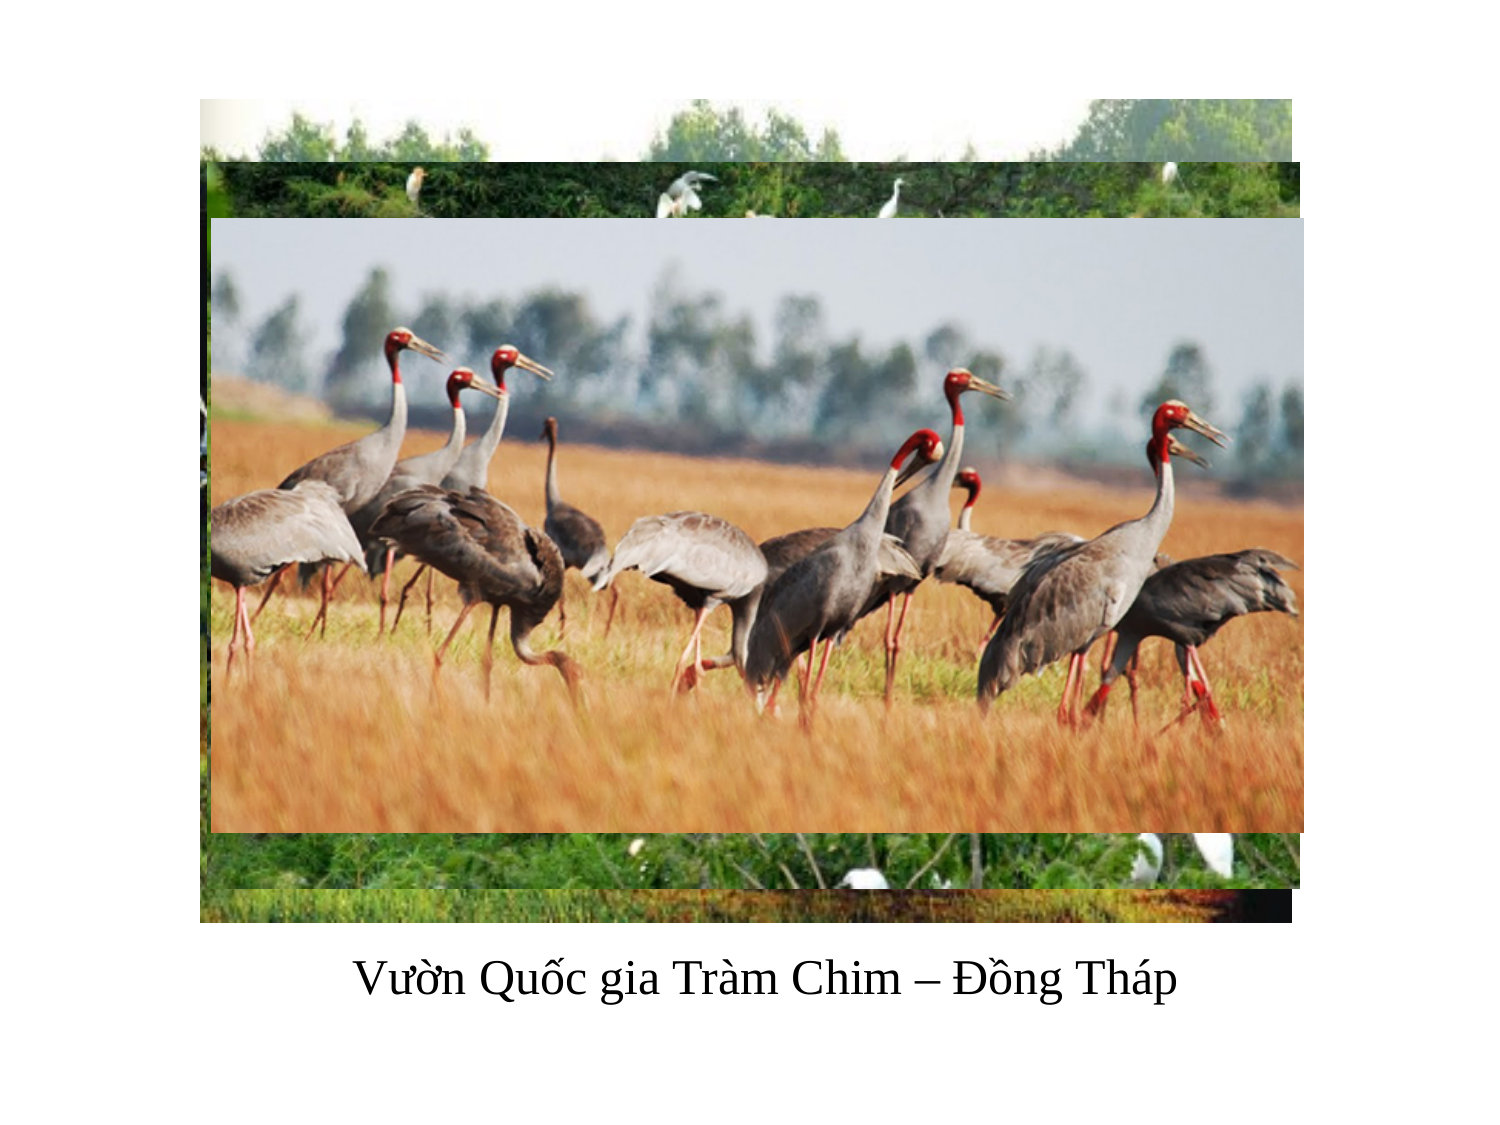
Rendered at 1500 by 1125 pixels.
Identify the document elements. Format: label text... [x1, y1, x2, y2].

text_box Vườn Quốc gia Tràm Chim – Đồng Tháp [337, 937, 1363, 1012]
picture [207, 162, 1304, 889]
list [199, 99, 1292, 923]
